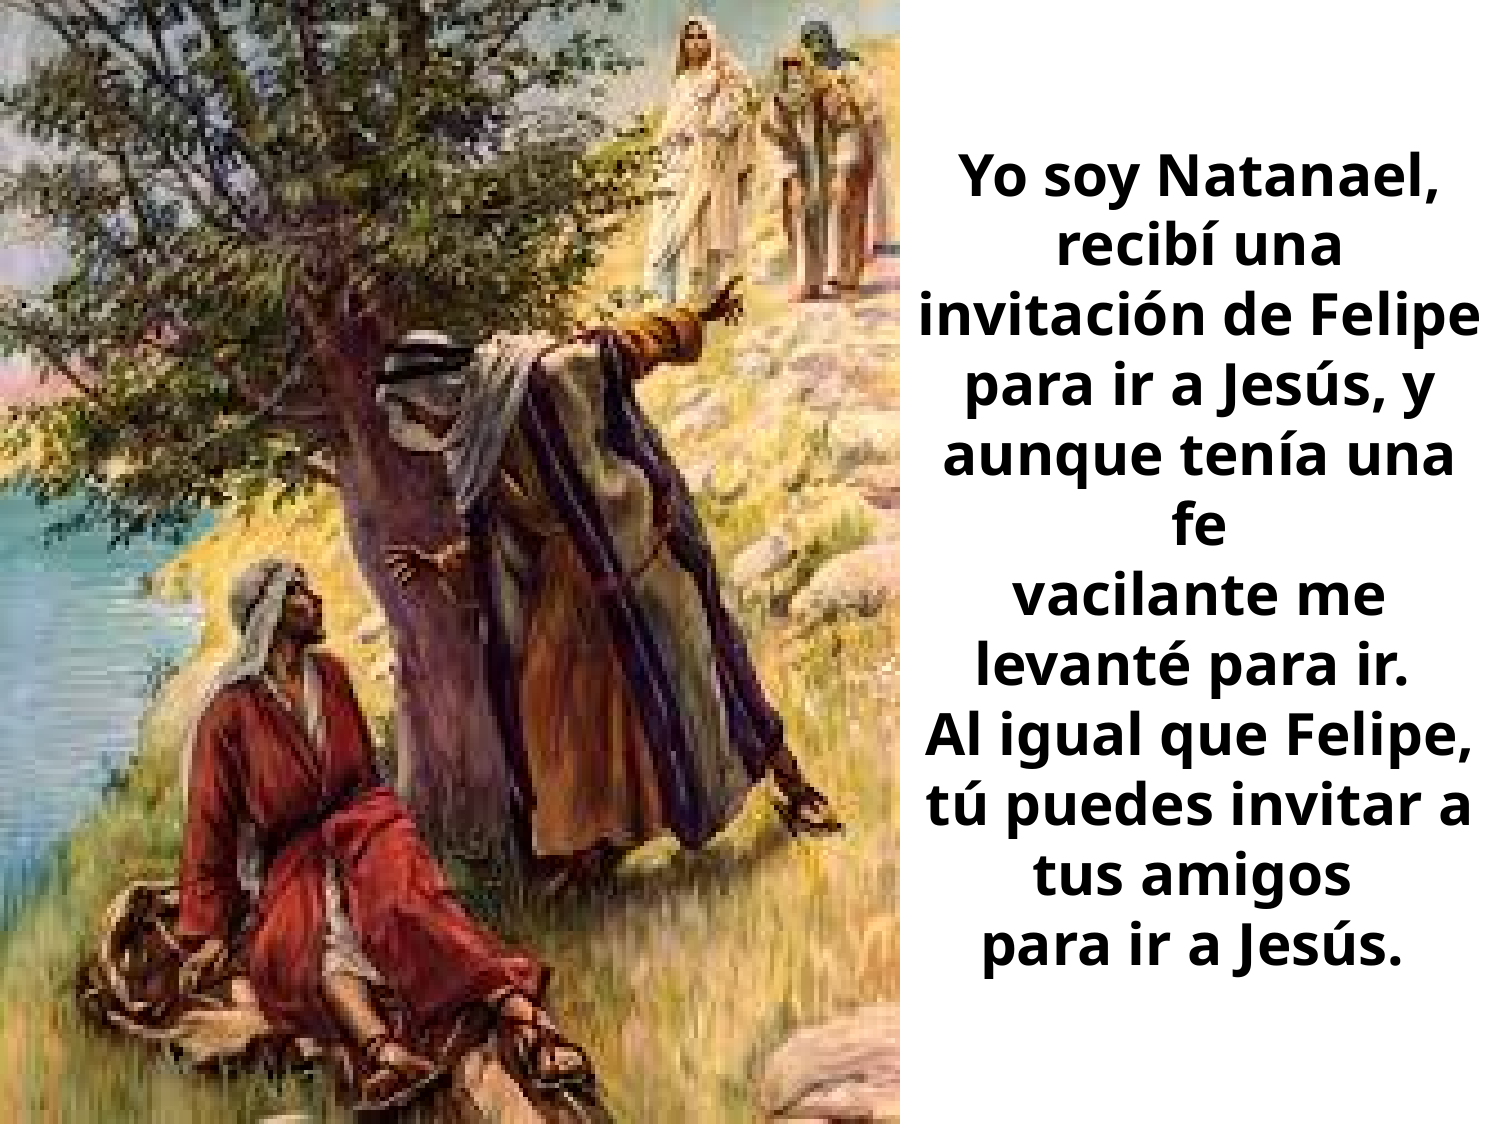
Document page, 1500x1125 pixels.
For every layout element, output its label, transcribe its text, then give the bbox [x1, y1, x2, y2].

text_box Yo soy Natanael, recibí una invitación de Felipe para ir a Jesús, y aunque tenía una fe vacilante me levanté para ir. Al igual que Felipe, tú puedes invitar a tus amigos para ir a Jesús. [900, 130, 1500, 985]
picture [0, 0, 900, 1124]
